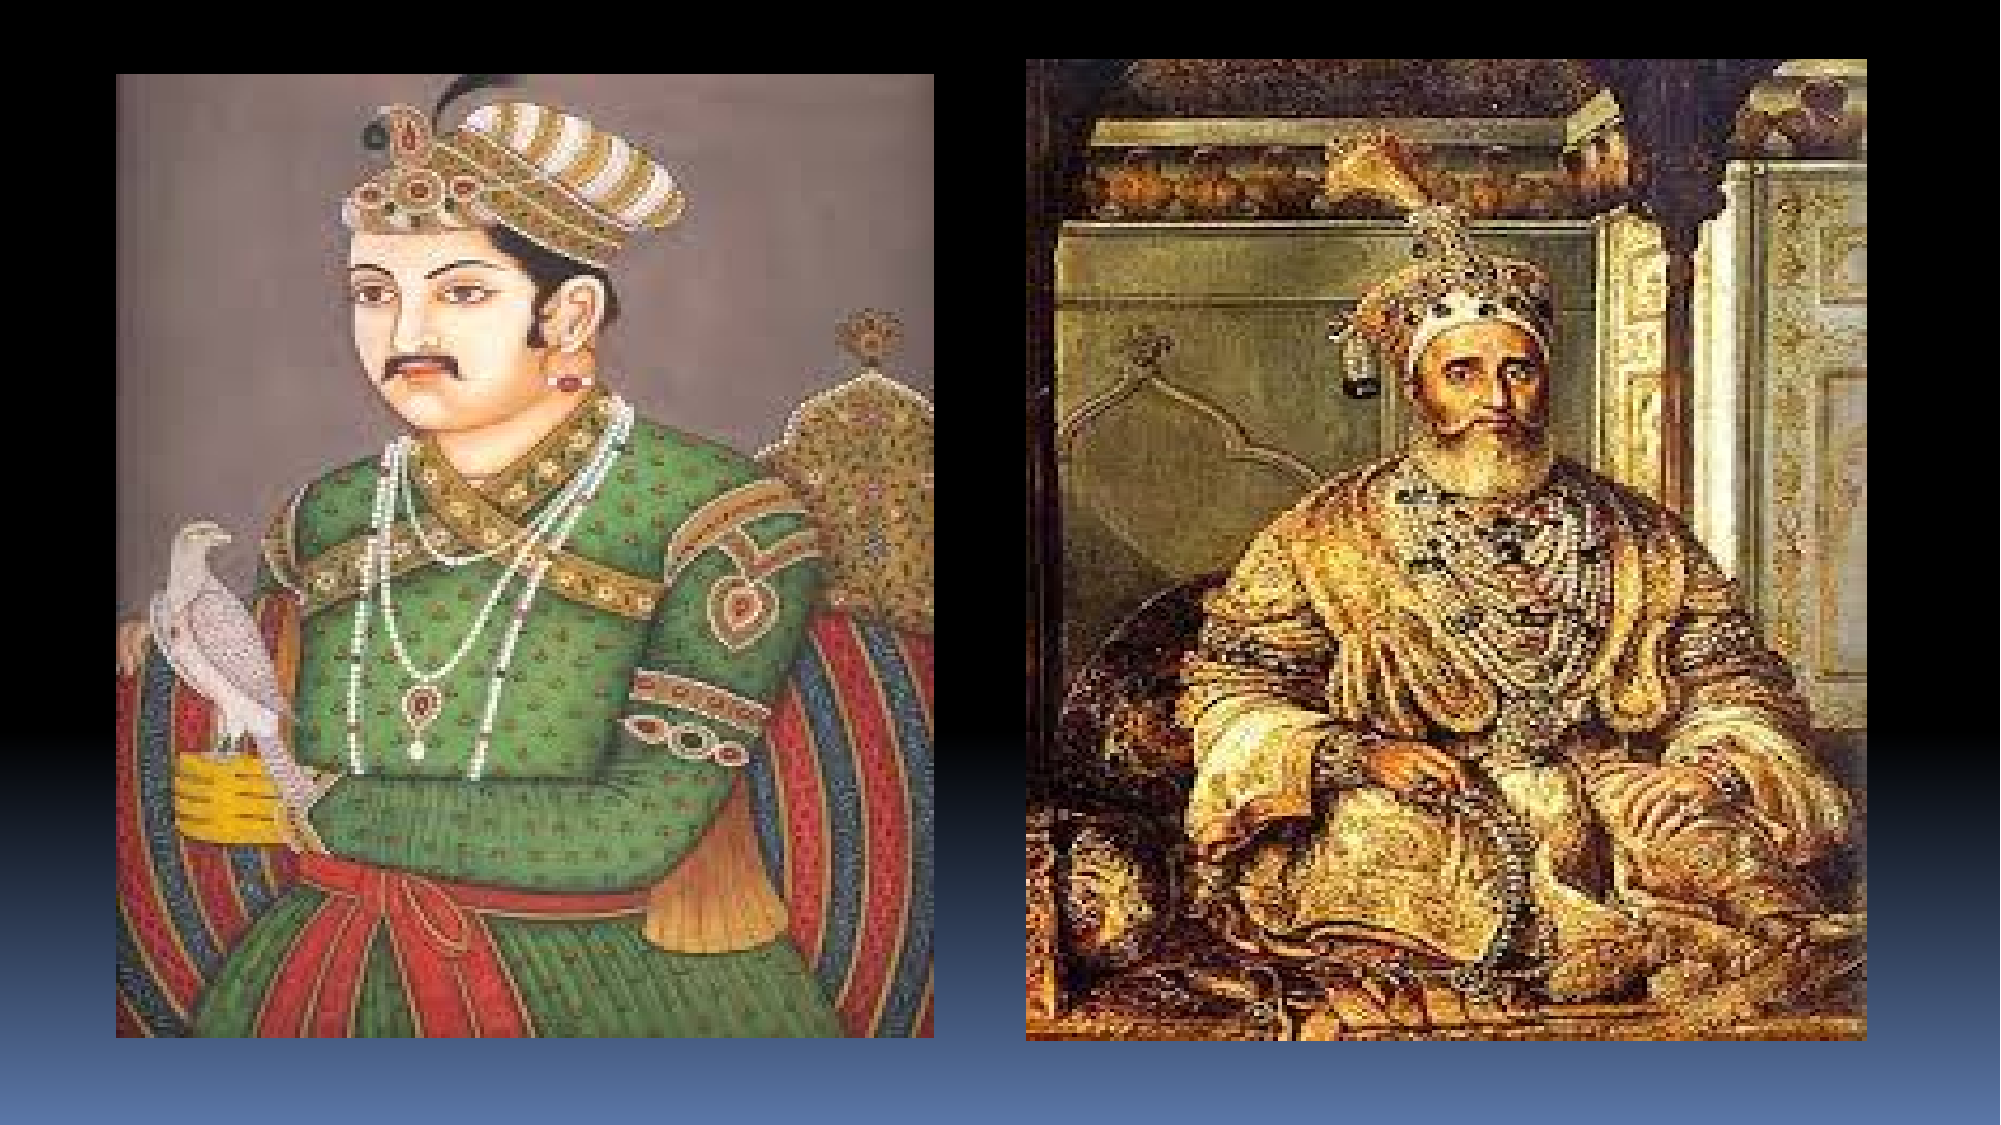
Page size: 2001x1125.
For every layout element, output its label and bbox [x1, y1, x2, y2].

picture [116, 74, 934, 1038]
picture [1025, 59, 1868, 1041]
